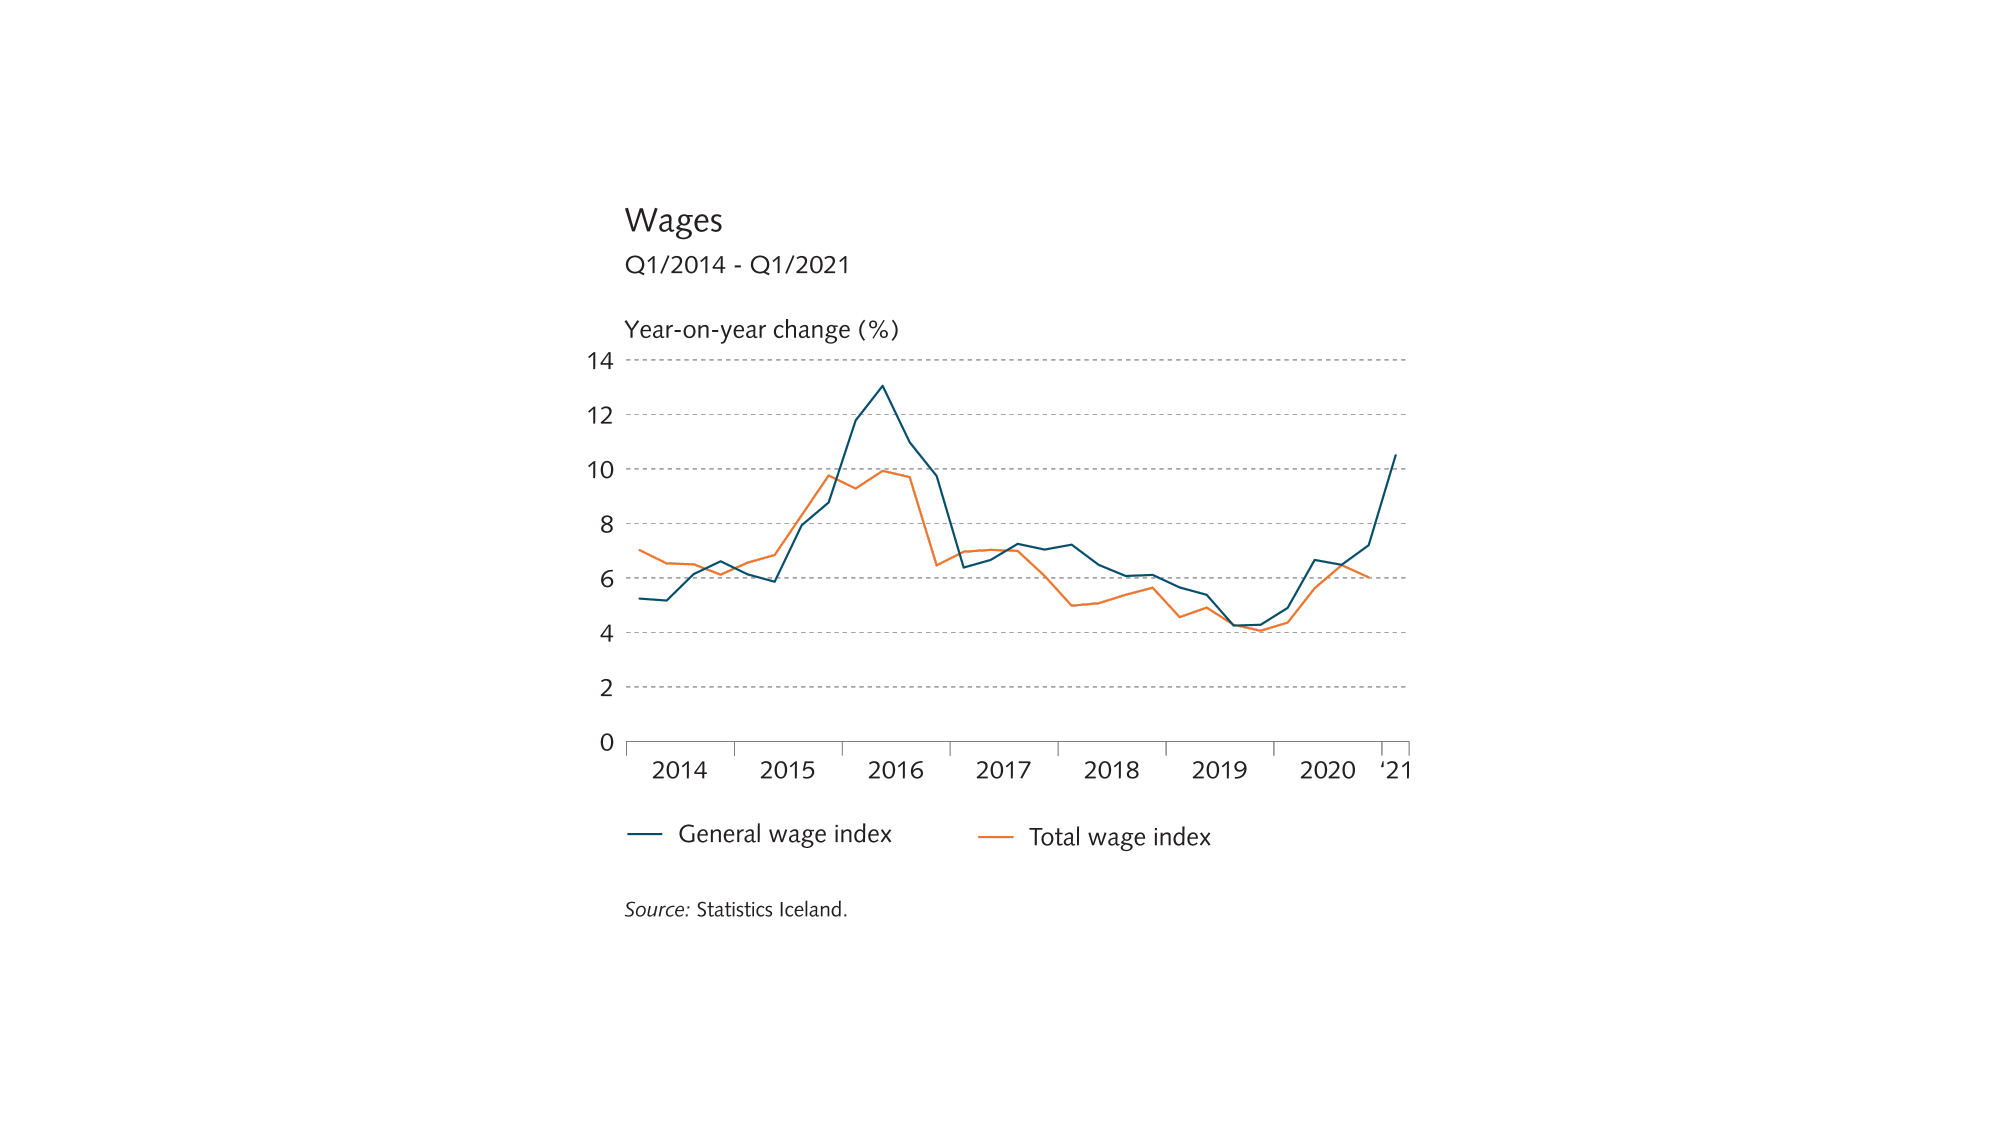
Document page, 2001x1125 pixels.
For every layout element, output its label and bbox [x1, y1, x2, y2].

picture [585, 203, 1414, 922]
